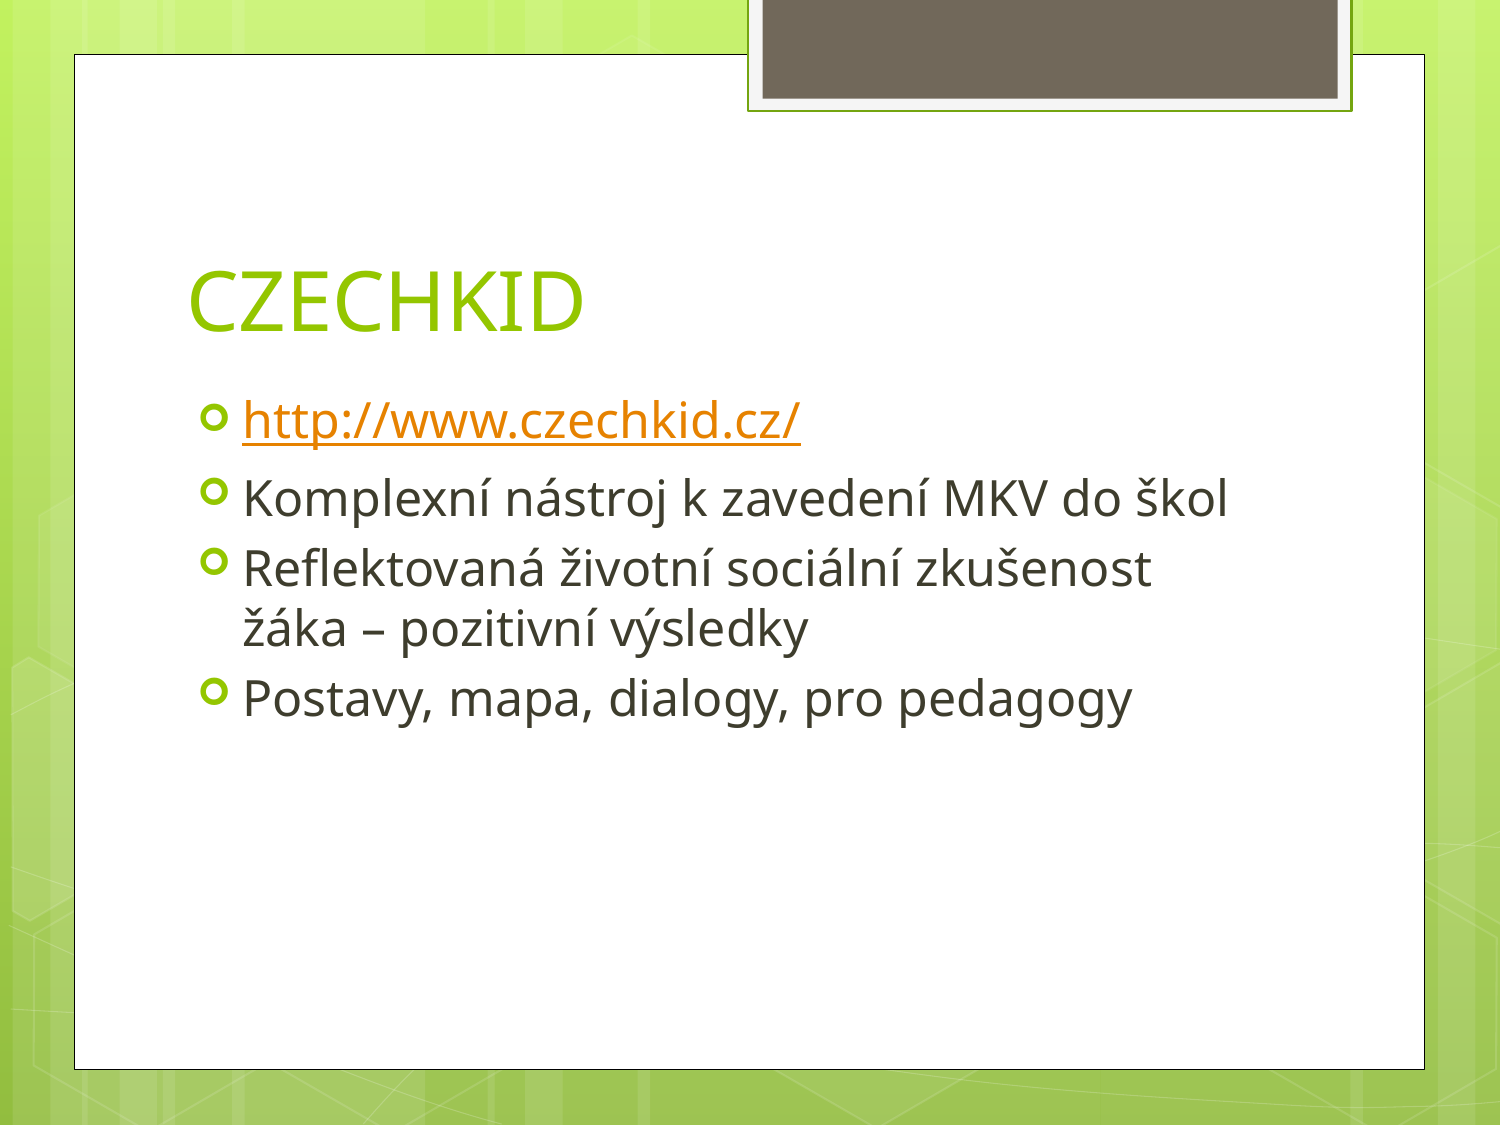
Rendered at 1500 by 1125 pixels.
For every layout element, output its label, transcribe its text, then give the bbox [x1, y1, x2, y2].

list http://www.czechkid.cz/ Komplexní nástroj k zavedení MKV do škol Reflektovaná životní sociální zkušenost žáka – pozitivní výsledky Postavy, mapa, dialogy, pro pedagogy [171, 381, 1283, 957]
title CZECHKID [171, 168, 1324, 357]
